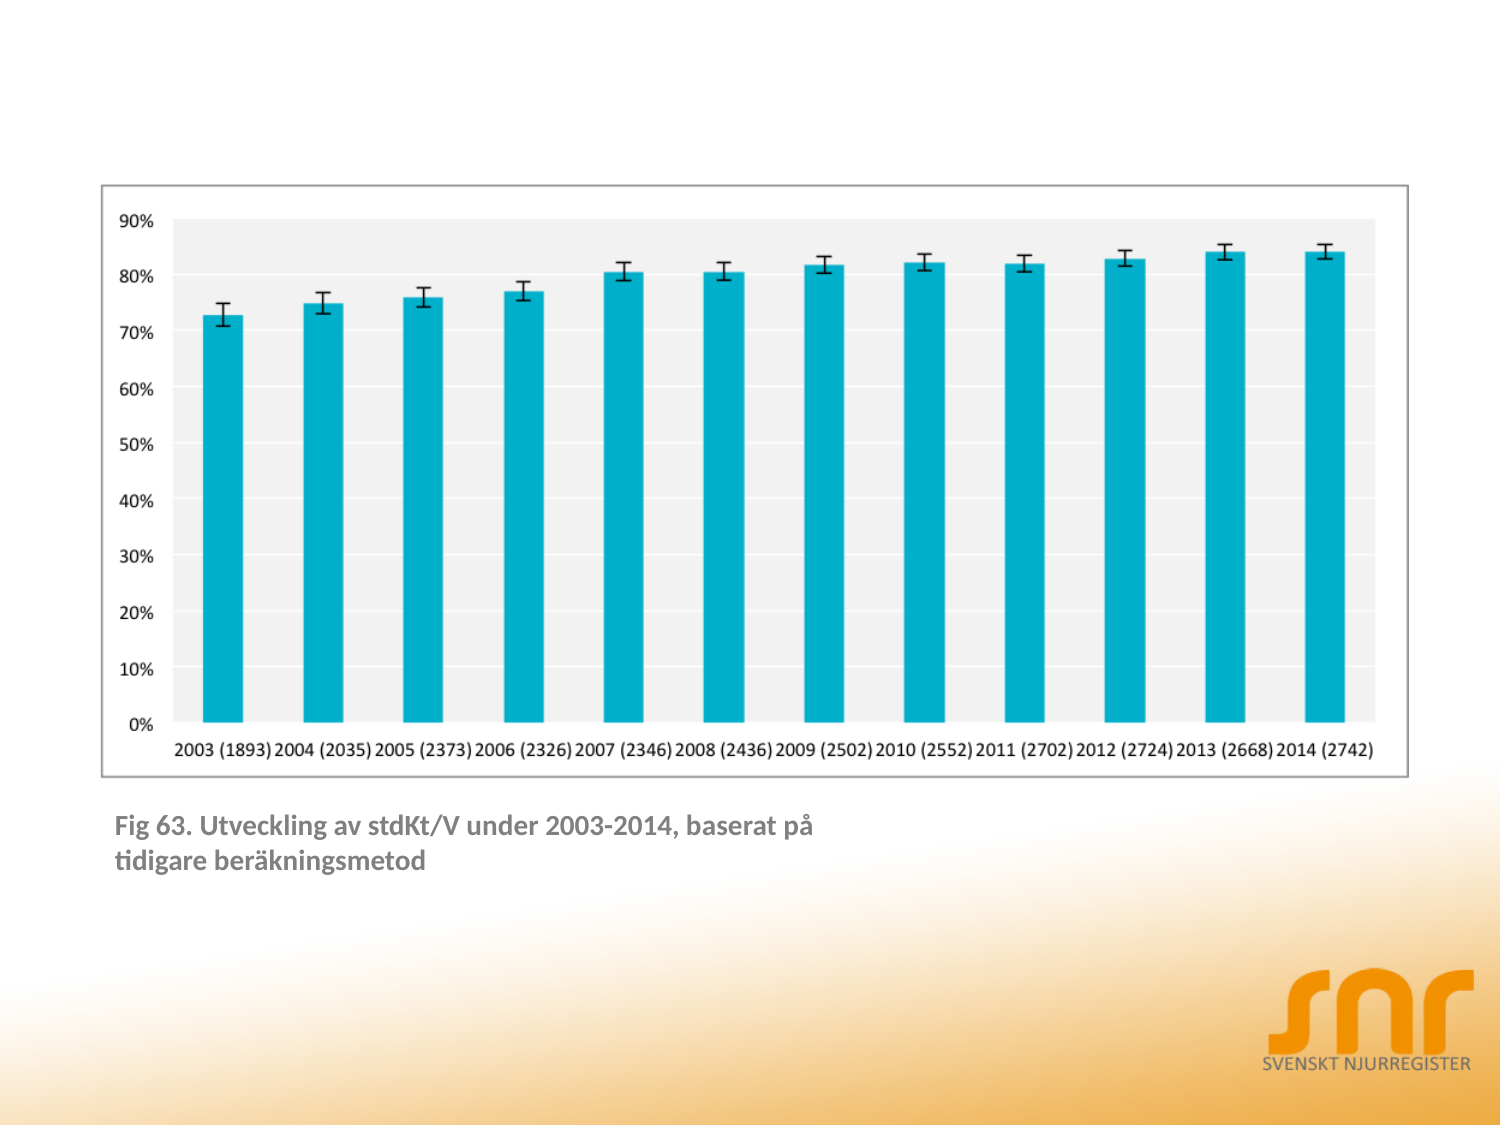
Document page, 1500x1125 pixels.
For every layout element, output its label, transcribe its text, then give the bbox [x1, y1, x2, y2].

picture [0, 0, 1500, 1125]
text_box Fig 63. Utveckling av stdKt/V under 2003-2014, baserat på tidigare beräkningsmetod [100, 798, 851, 884]
